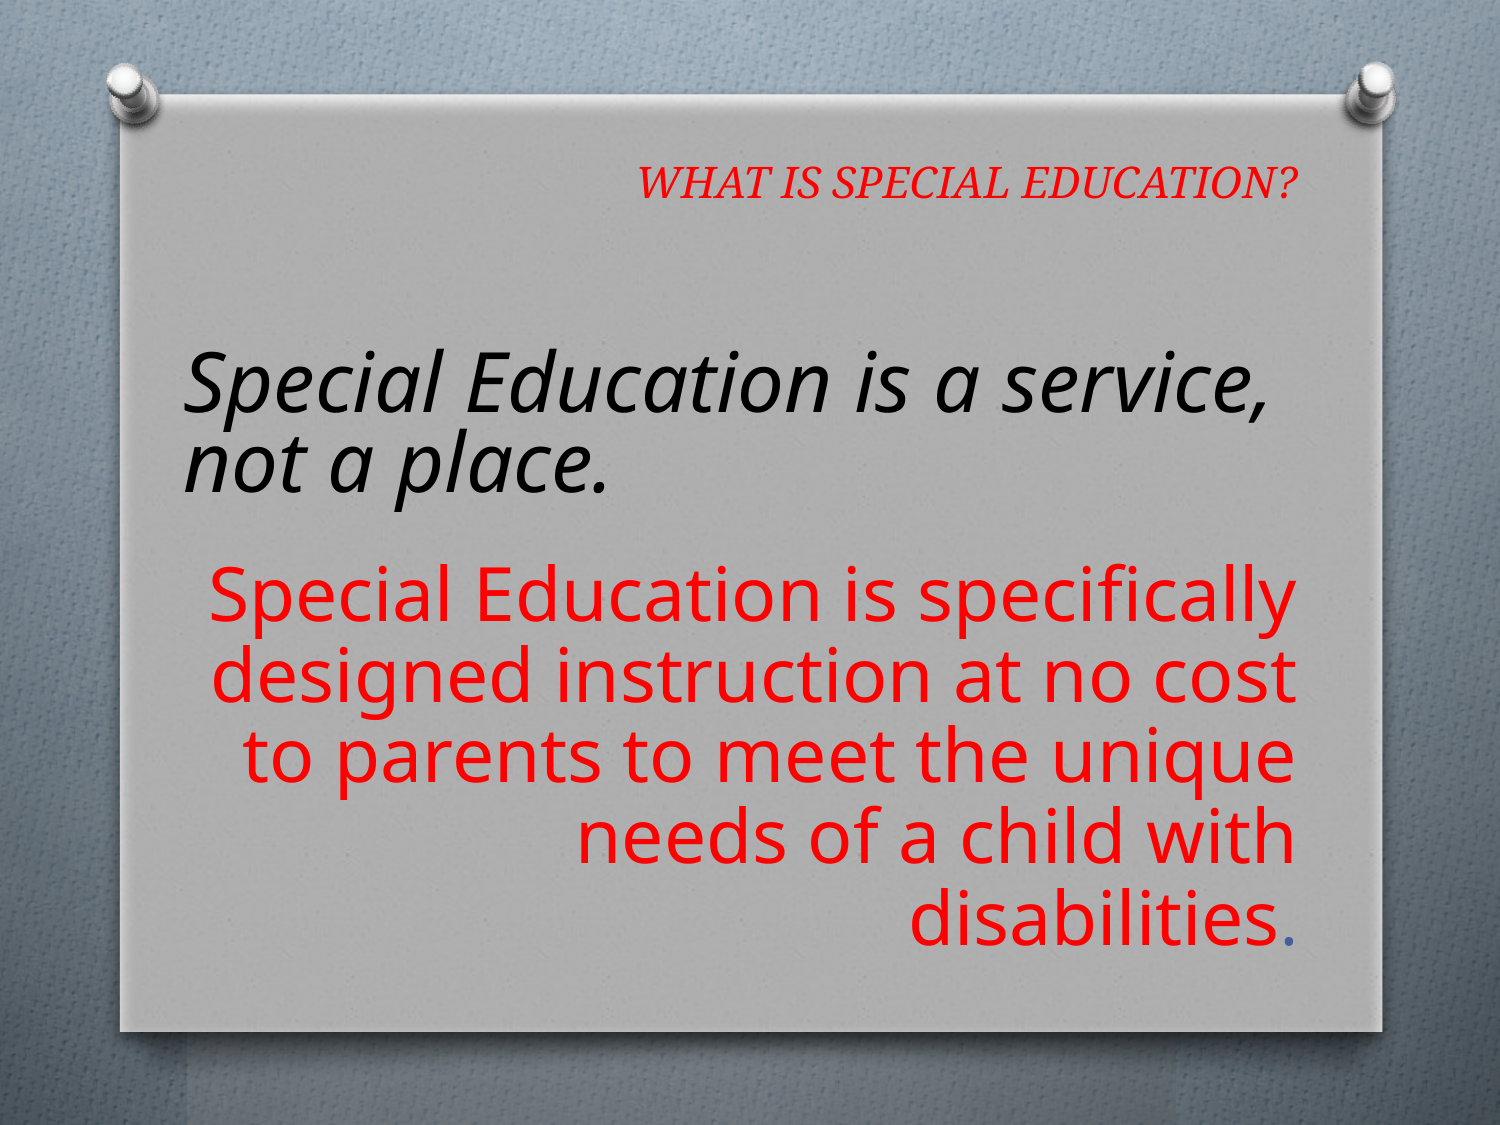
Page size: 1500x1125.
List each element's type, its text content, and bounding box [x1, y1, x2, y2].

picture [1317, 35, 1439, 156]
list Special Education is a service, not a place. [168, 341, 1350, 529]
picture [75, 29, 198, 153]
list Special Education is specifically designed instruction at no cost to parents to meet the unique needs of a child with disabilities. [168, 567, 1314, 1004]
title WHAT IS SPECIAL EDUCATION? [300, 147, 1314, 268]
